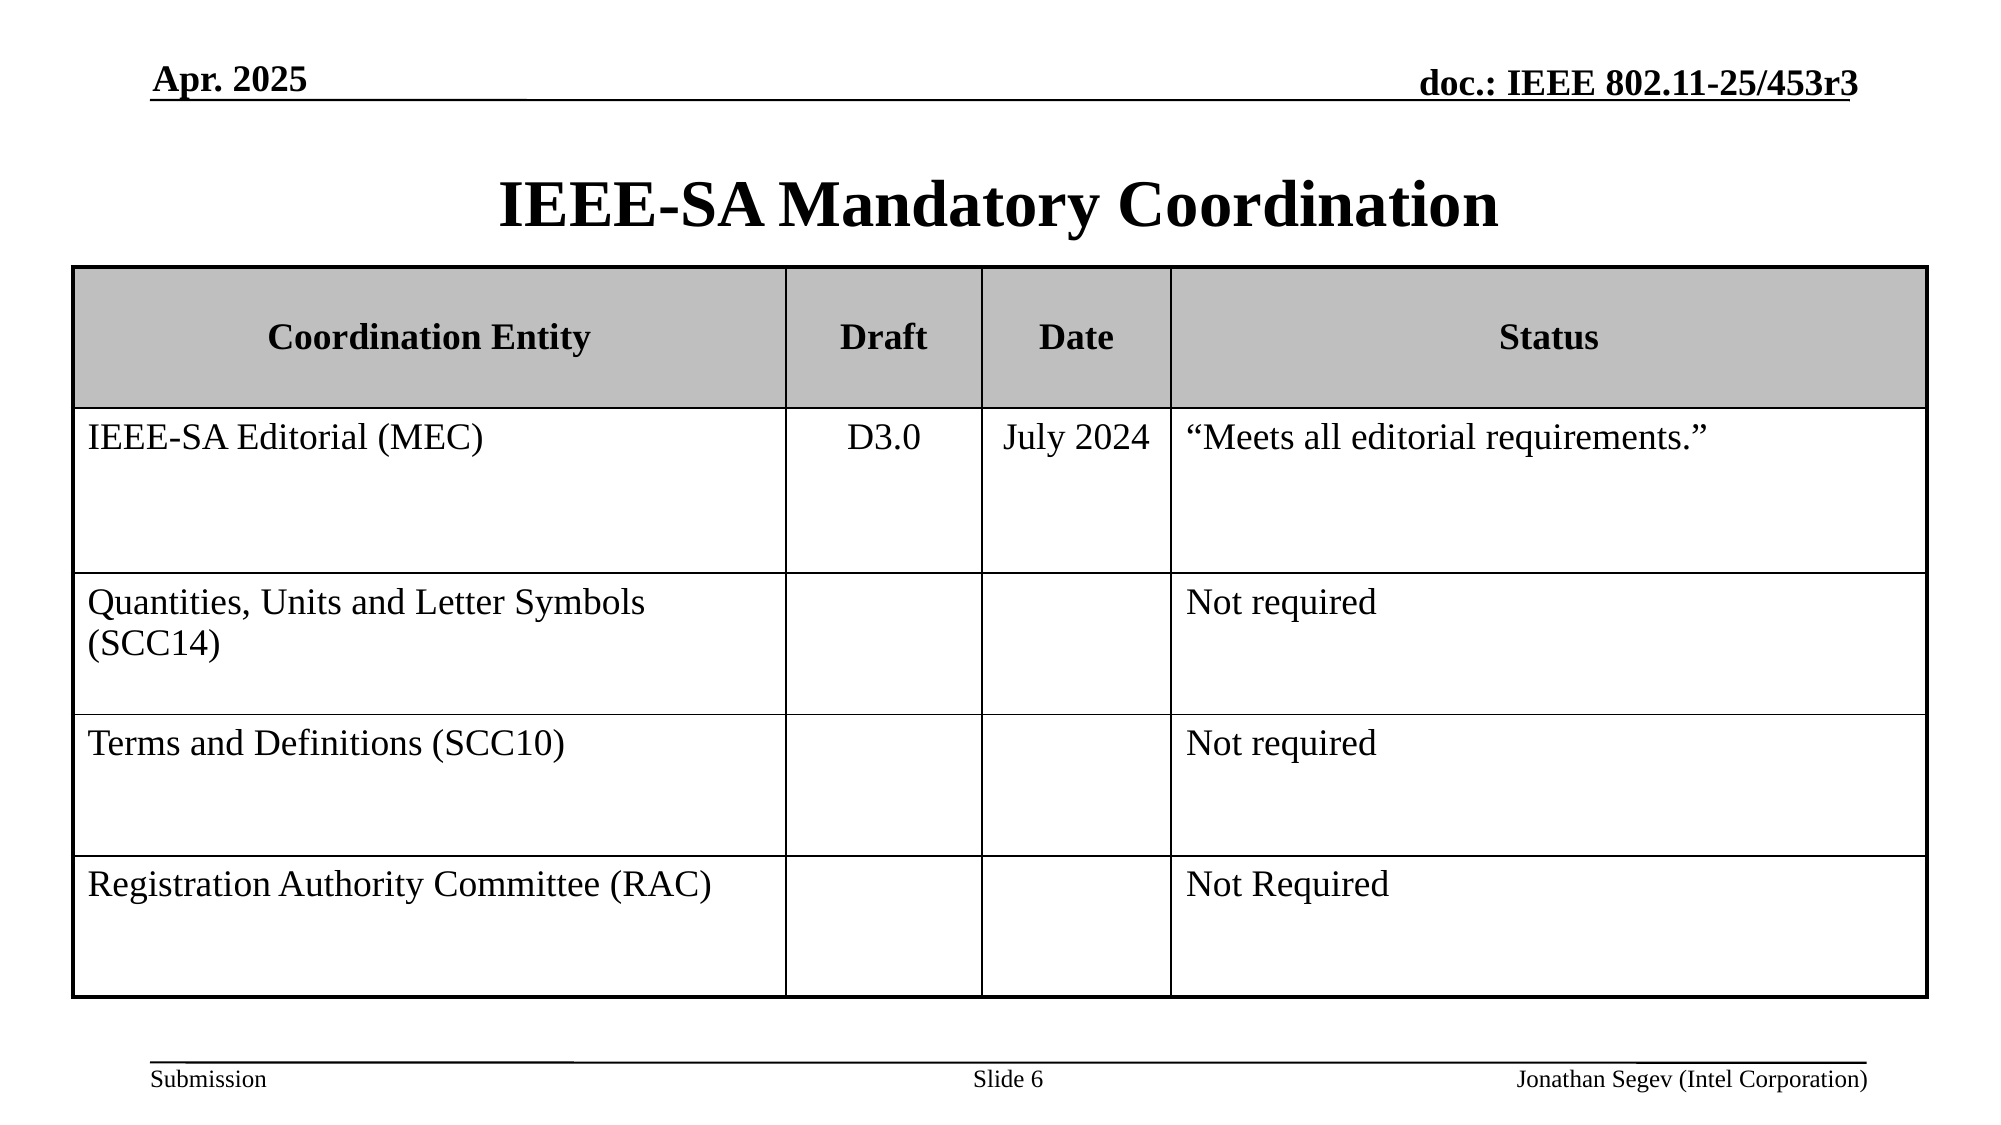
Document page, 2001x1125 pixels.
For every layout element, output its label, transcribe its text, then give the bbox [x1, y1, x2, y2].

table_header Status [1172, 269, 1925, 407]
footer Jonathan Segev (Intel Corporation) [1171, 1061, 1869, 1093]
table_cell July 2024 [983, 409, 1170, 572]
table_cell Not Required [1172, 857, 1925, 995]
table_cell Quantities, Units and Letter Symbols (SCC14) [75, 574, 785, 714]
table_cell Not required [1172, 574, 1925, 714]
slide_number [152, 54, 563, 100]
table_header Coordination Entity [75, 269, 785, 407]
table_cell [787, 574, 981, 714]
table_cell [983, 857, 1170, 995]
table_cell “Meets all editorial requirements.” [1172, 409, 1925, 572]
table_cell Not required [1172, 715, 1925, 855]
table_cell [787, 857, 981, 995]
table_cell [983, 715, 1170, 855]
table_cell Registration Authority Committee (RAC) [75, 857, 785, 995]
table_cell D3.0 [787, 409, 981, 572]
table_header Draft [787, 269, 981, 407]
slide_number Slide 6 [950, 1061, 1067, 1123]
table_cell [787, 715, 981, 855]
title IEEE-SA Mandatory Coordination [149, 112, 1850, 265]
table_cell Terms and Definitions (SCC10) [75, 715, 785, 855]
table_cell [983, 574, 1170, 714]
table_header Date [983, 269, 1170, 407]
table_cell IEEE-SA Editorial (MEC) [75, 409, 785, 572]
